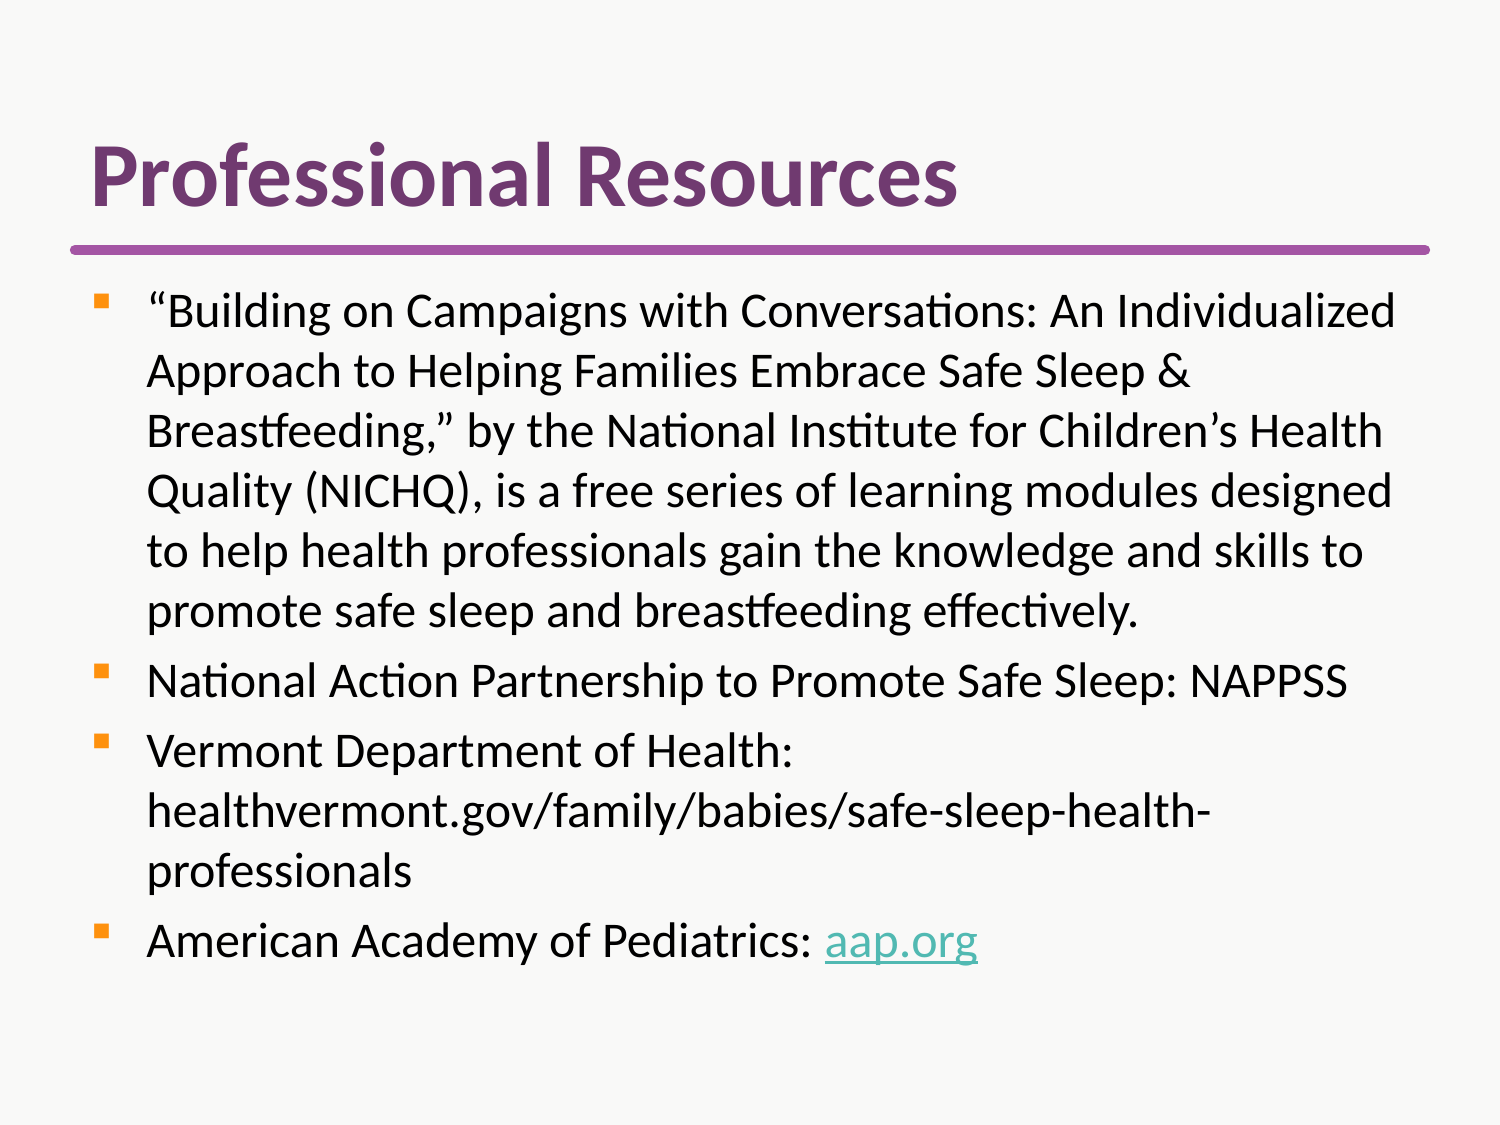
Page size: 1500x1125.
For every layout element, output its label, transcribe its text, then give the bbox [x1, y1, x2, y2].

list “Building on Campaigns with Conversations: An Individualized Approach to Helping Families Embrace Safe Sleep & Breastfeeding,” by the National Institute for Children’s Health Quality (NICHQ), is a free series of learning modules designed to help health professionals gain the knowledge and skills to promote safe sleep and breastfeeding effectively. National Action Partnership to Promote Safe Sleep: NAPPSS Vermont Department of Health: healthvermont.gov/family/babies/safe-sleep-health-professionals American Academy of Pediatrics: aap.org [75, 270, 1425, 1013]
title Professional Resources [75, 45, 1425, 233]
